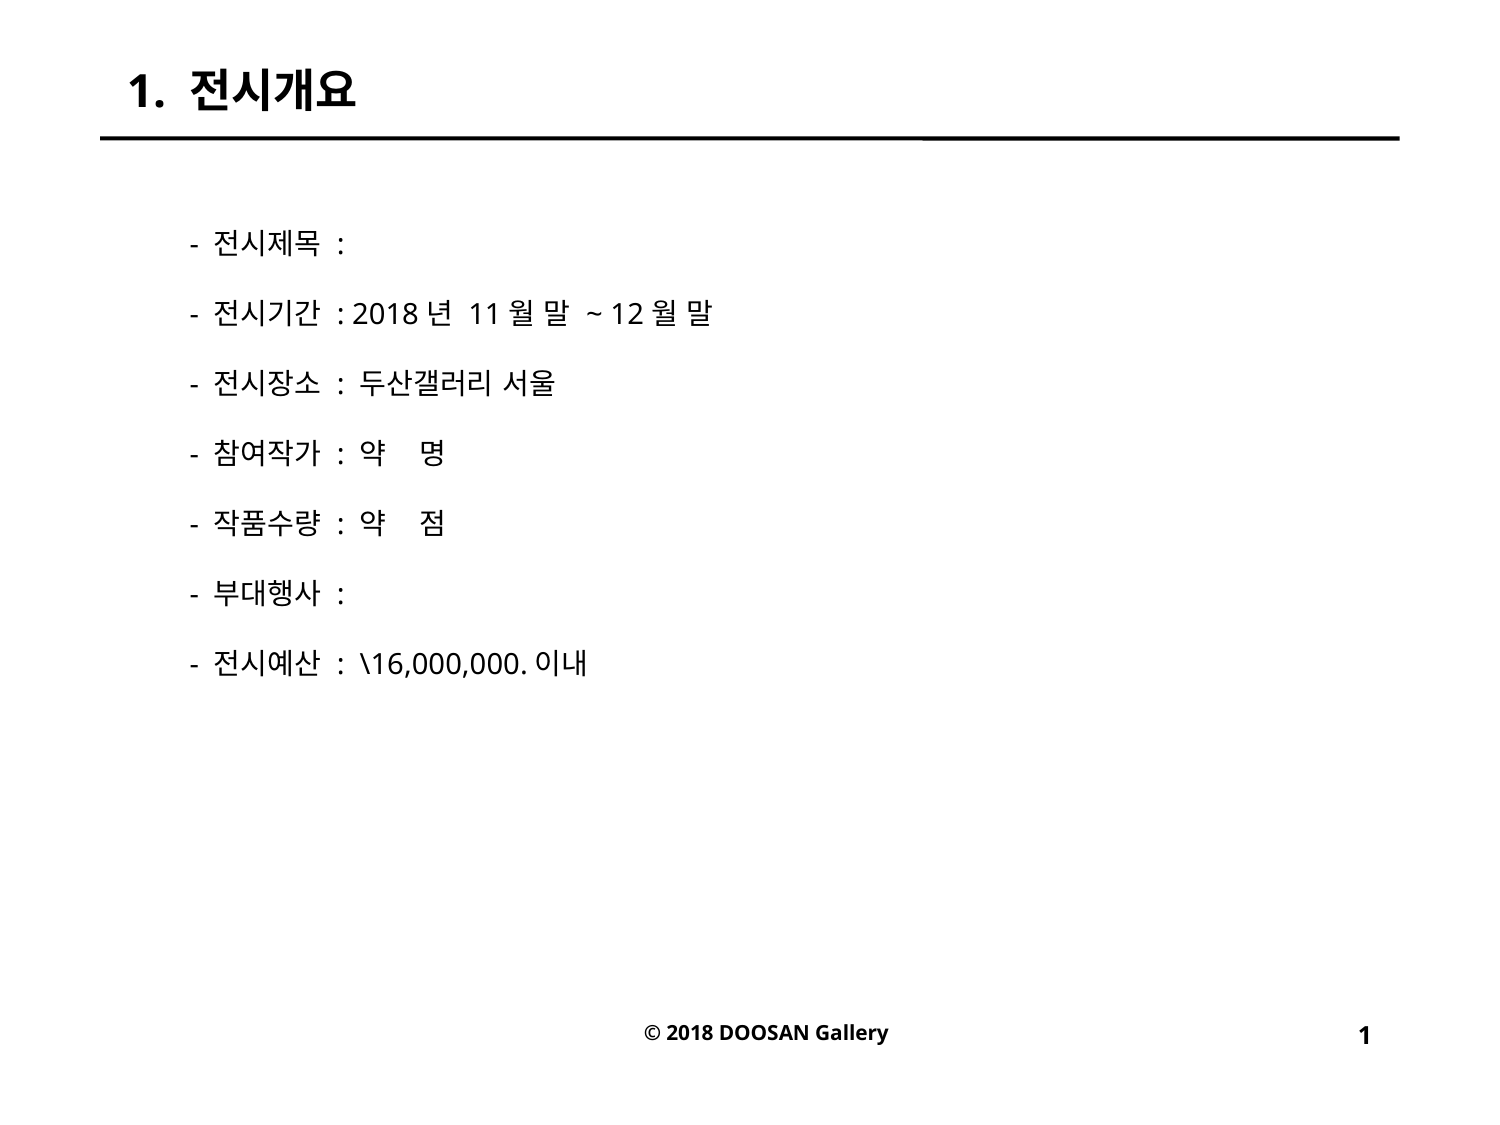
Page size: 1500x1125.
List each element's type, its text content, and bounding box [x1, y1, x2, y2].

text_box 1. 전시개요 [112, 54, 1400, 125]
text_box © 2018 DOOSAN Gallery [561, 1012, 972, 1053]
text_box 1 [1322, 1012, 1408, 1057]
text_box - 전시제목 : - 전시기간 : 2018년 11월 말 ~ 12월 말 - 전시장소 : 두산갤러리 서울 - 참여작가 : 약 명 - 작품수량 : 약 점 - 부대행사 : - 전시예산 : \16,000,000.이내 [174, 218, 1258, 688]
